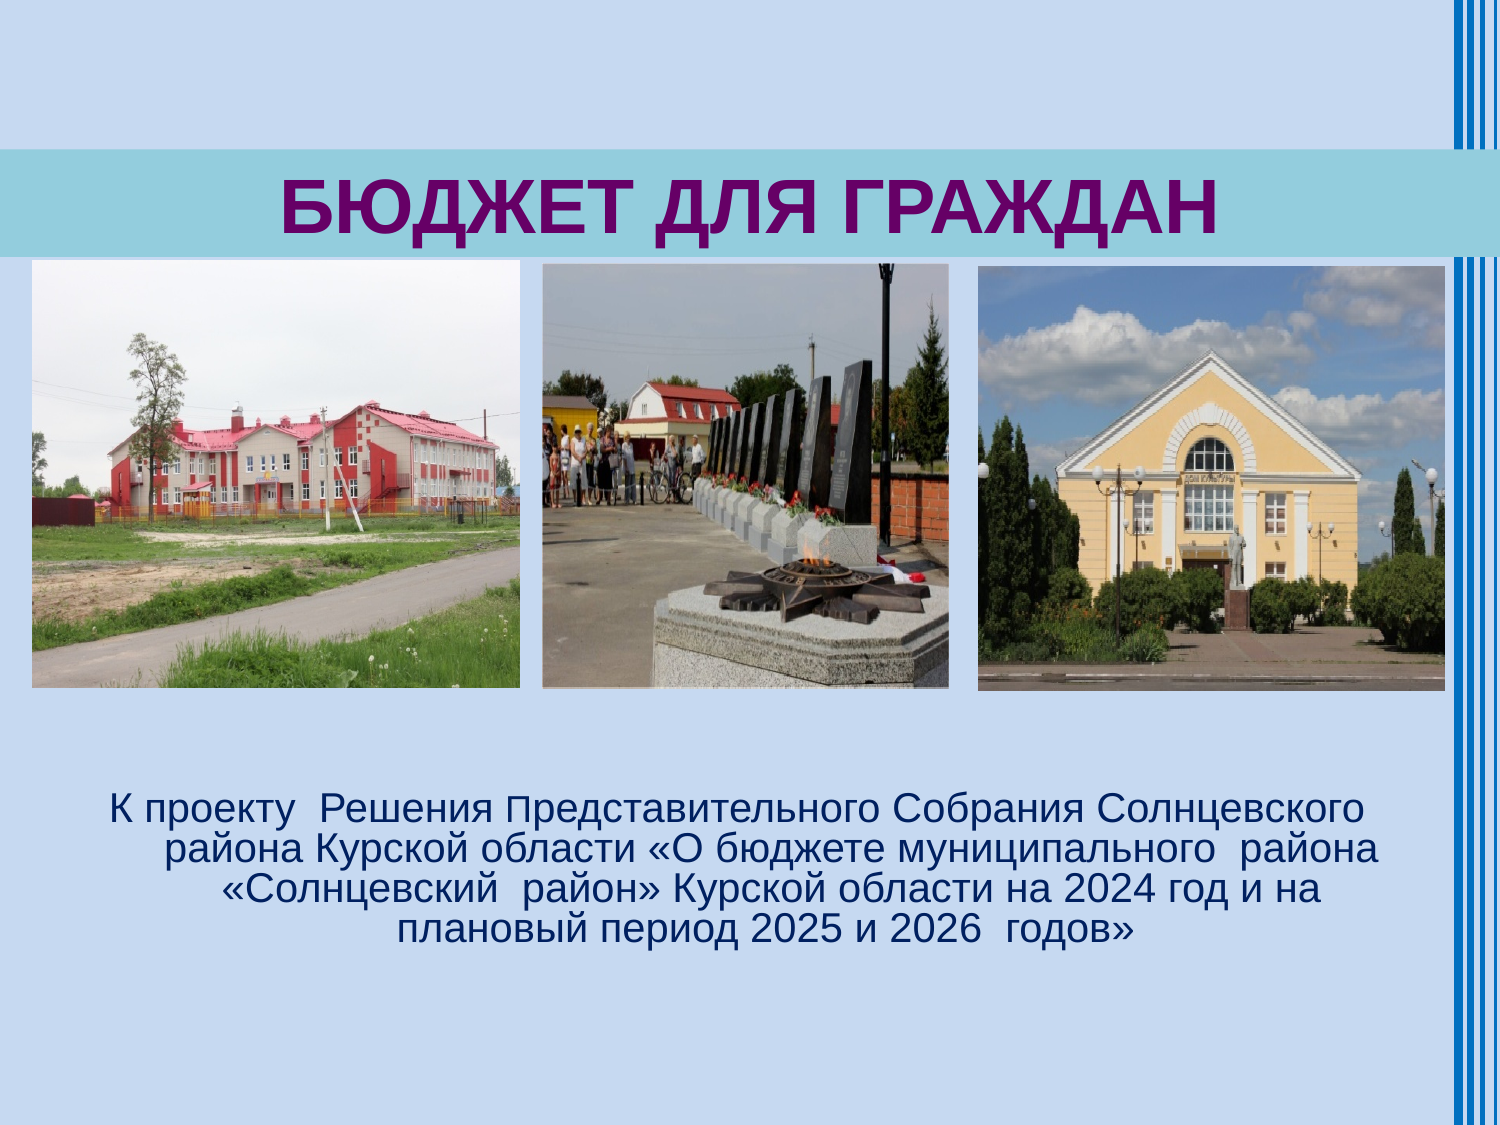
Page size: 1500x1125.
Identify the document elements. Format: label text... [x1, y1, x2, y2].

picture [978, 266, 1445, 691]
text_box К проекту Решения Представительного Собрания Солнцевского района Курской области «О бюджете муниципального района «Солнцевский район» Курской области на 2024 год и на плановый период 2025 и 2026 годов» [89, 783, 1396, 958]
picture [542, 263, 949, 690]
text_box Бюджет для граждан [0, 149, 1454, 257]
picture [32, 260, 520, 688]
